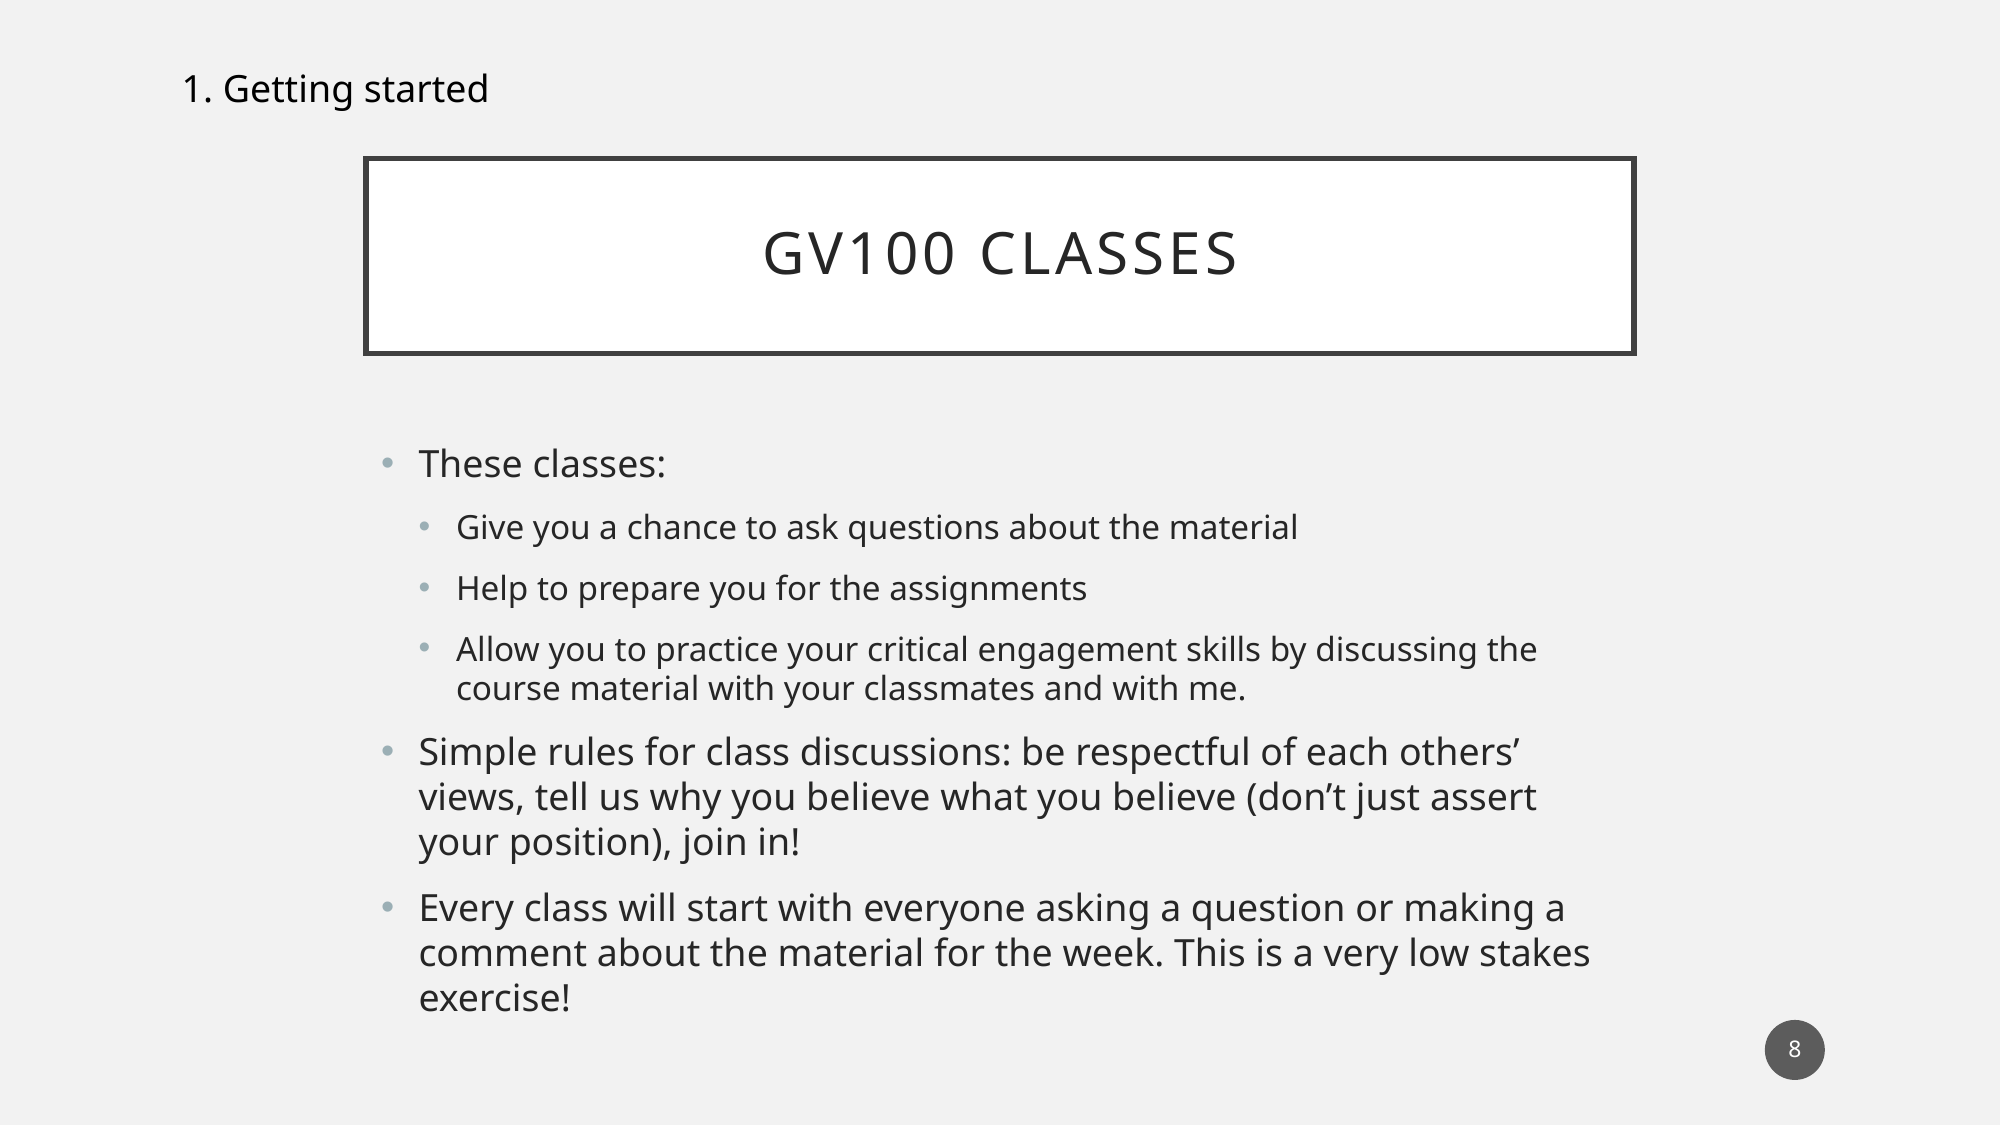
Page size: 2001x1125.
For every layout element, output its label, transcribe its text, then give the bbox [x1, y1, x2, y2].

text_box 1. Getting started [166, 57, 565, 118]
title Gv100 classes [363, 156, 1637, 356]
list These classes: Give you a chance to ask questions about the material Help to prepare you for the assignments Allow you to practice your critical engagement skills by discussing the course material with your classmates and with me. Simple rules for class discussions: be respectful of each others’ views, tell us why you believe what you believe (don’t just assert your position), join in! Every class will start with everyone asking a question or making a comment about the material for the week. This is a very low stakes exercise! [366, 432, 1634, 1068]
slide_number 8 [1764, 1019, 1825, 1080]
